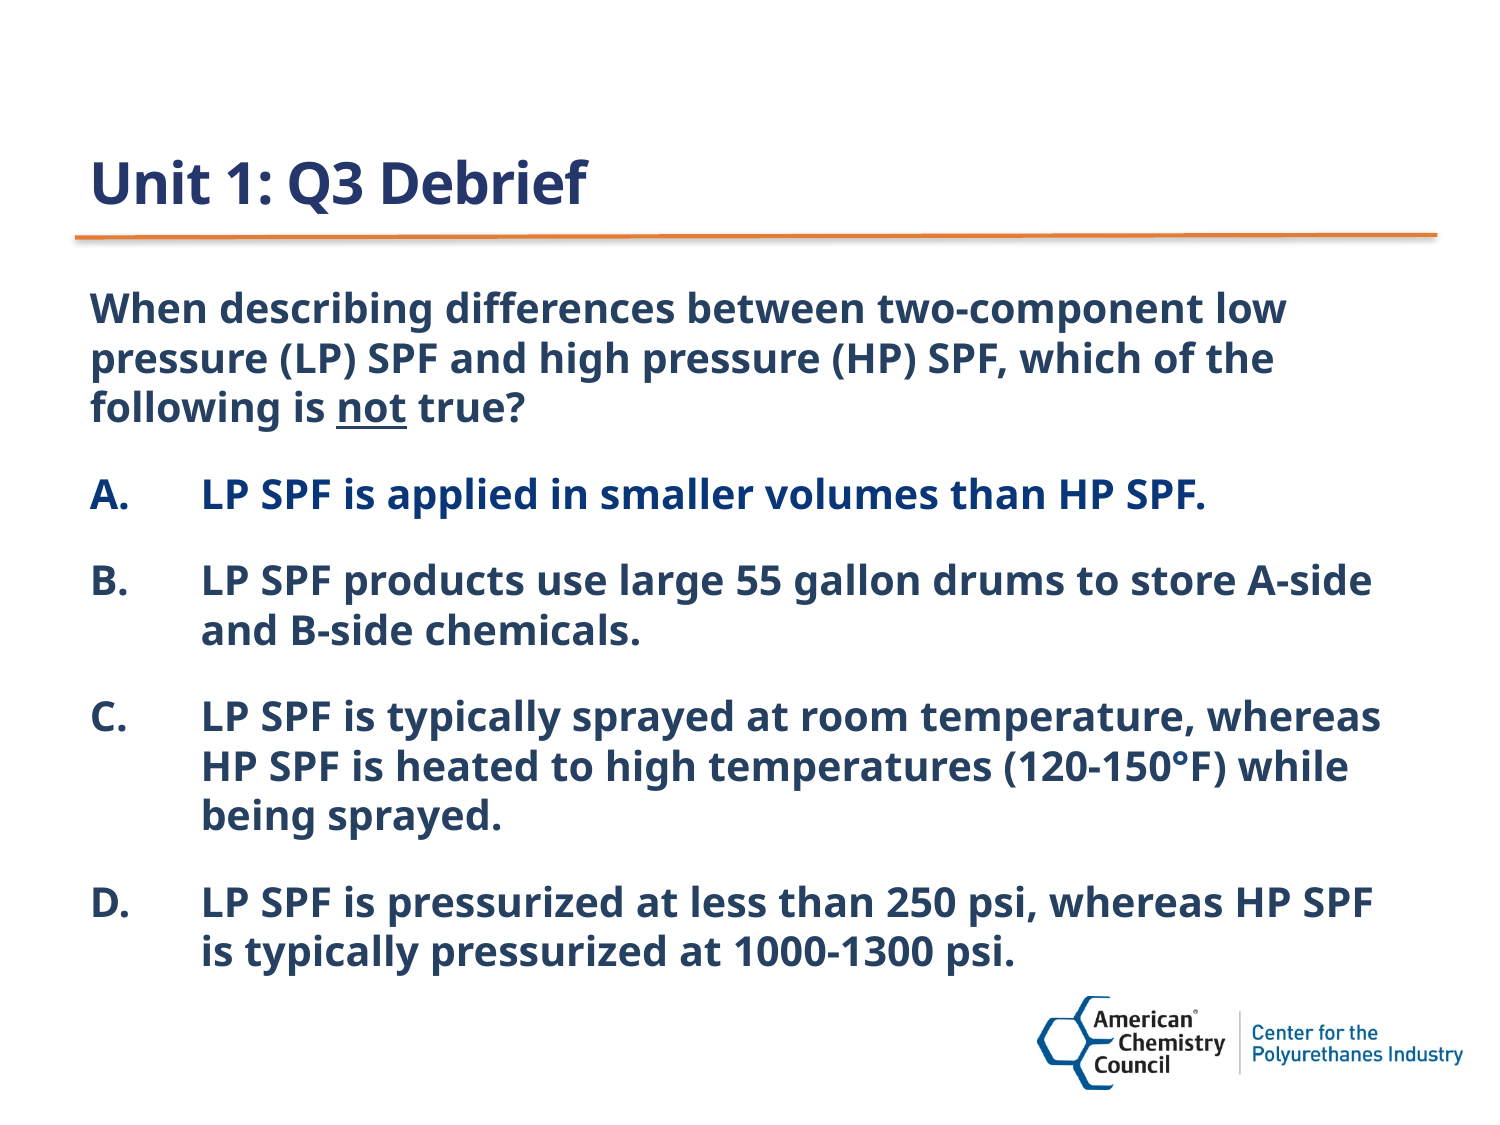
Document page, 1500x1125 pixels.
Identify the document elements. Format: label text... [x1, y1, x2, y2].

list When describing differences between two-component low pressure (LP) SPF and high pressure (HP) SPF, which of the following is not true? LP SPF is applied in smaller volumes than HP SPF. LP SPF products use large 55 gallon drums to store A-side and B-side chemicals. LP SPF is typically sprayed at room temperature, whereas HP SPF is heated to high temperatures (120-150°F) while being sprayed. LP SPF is pressurized at less than 250 psi, whereas HP SPF is typically pressurized at 1000-1300 psi. [75, 275, 1425, 988]
picture [1037, 996, 1463, 1090]
title Unit 1: Q3 Debrief [75, 35, 1250, 224]
